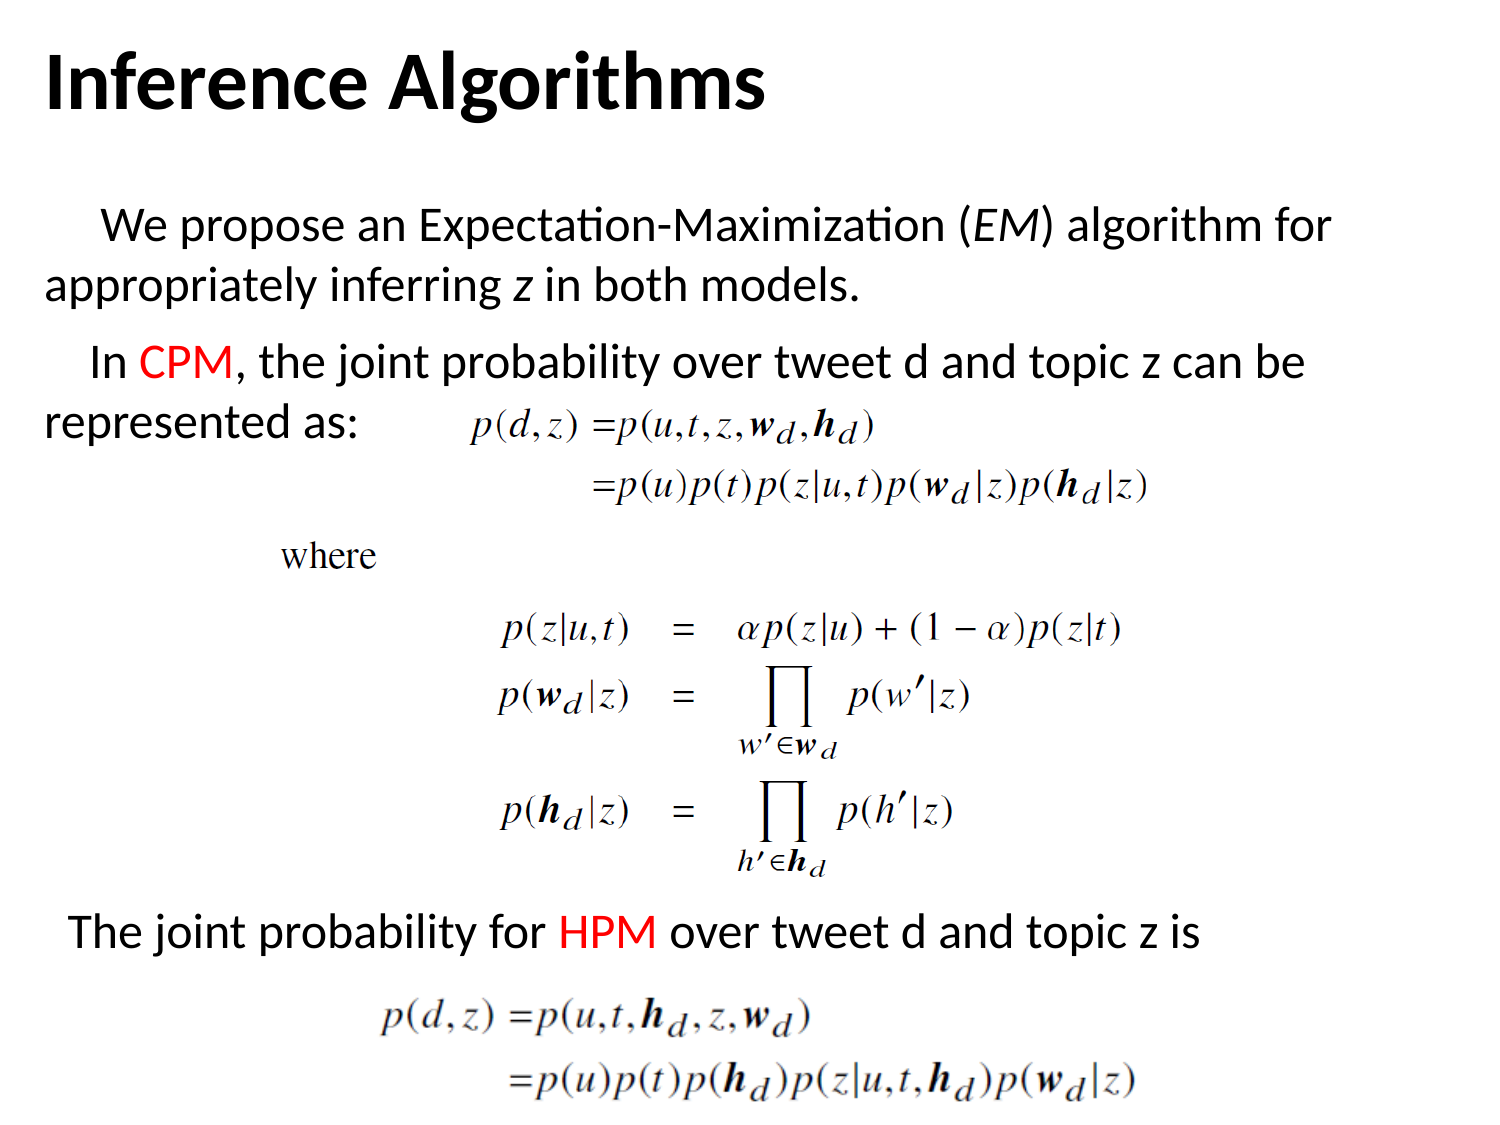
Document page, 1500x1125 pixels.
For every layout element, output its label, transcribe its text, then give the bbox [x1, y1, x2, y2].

text_box In CPM, the joint probability over tweet d and topic z can be represented as: [29, 320, 1400, 456]
text_box The joint probability for HPM over tweet d and topic z is [53, 891, 1247, 966]
picture [349, 984, 1176, 1125]
text_box Inference Algorithms [29, 19, 869, 134]
picture [253, 388, 1176, 892]
text_box We propose an Expectation-Maximization (EM) algorithm for appropriately inferring z in both models. [29, 184, 1400, 320]
